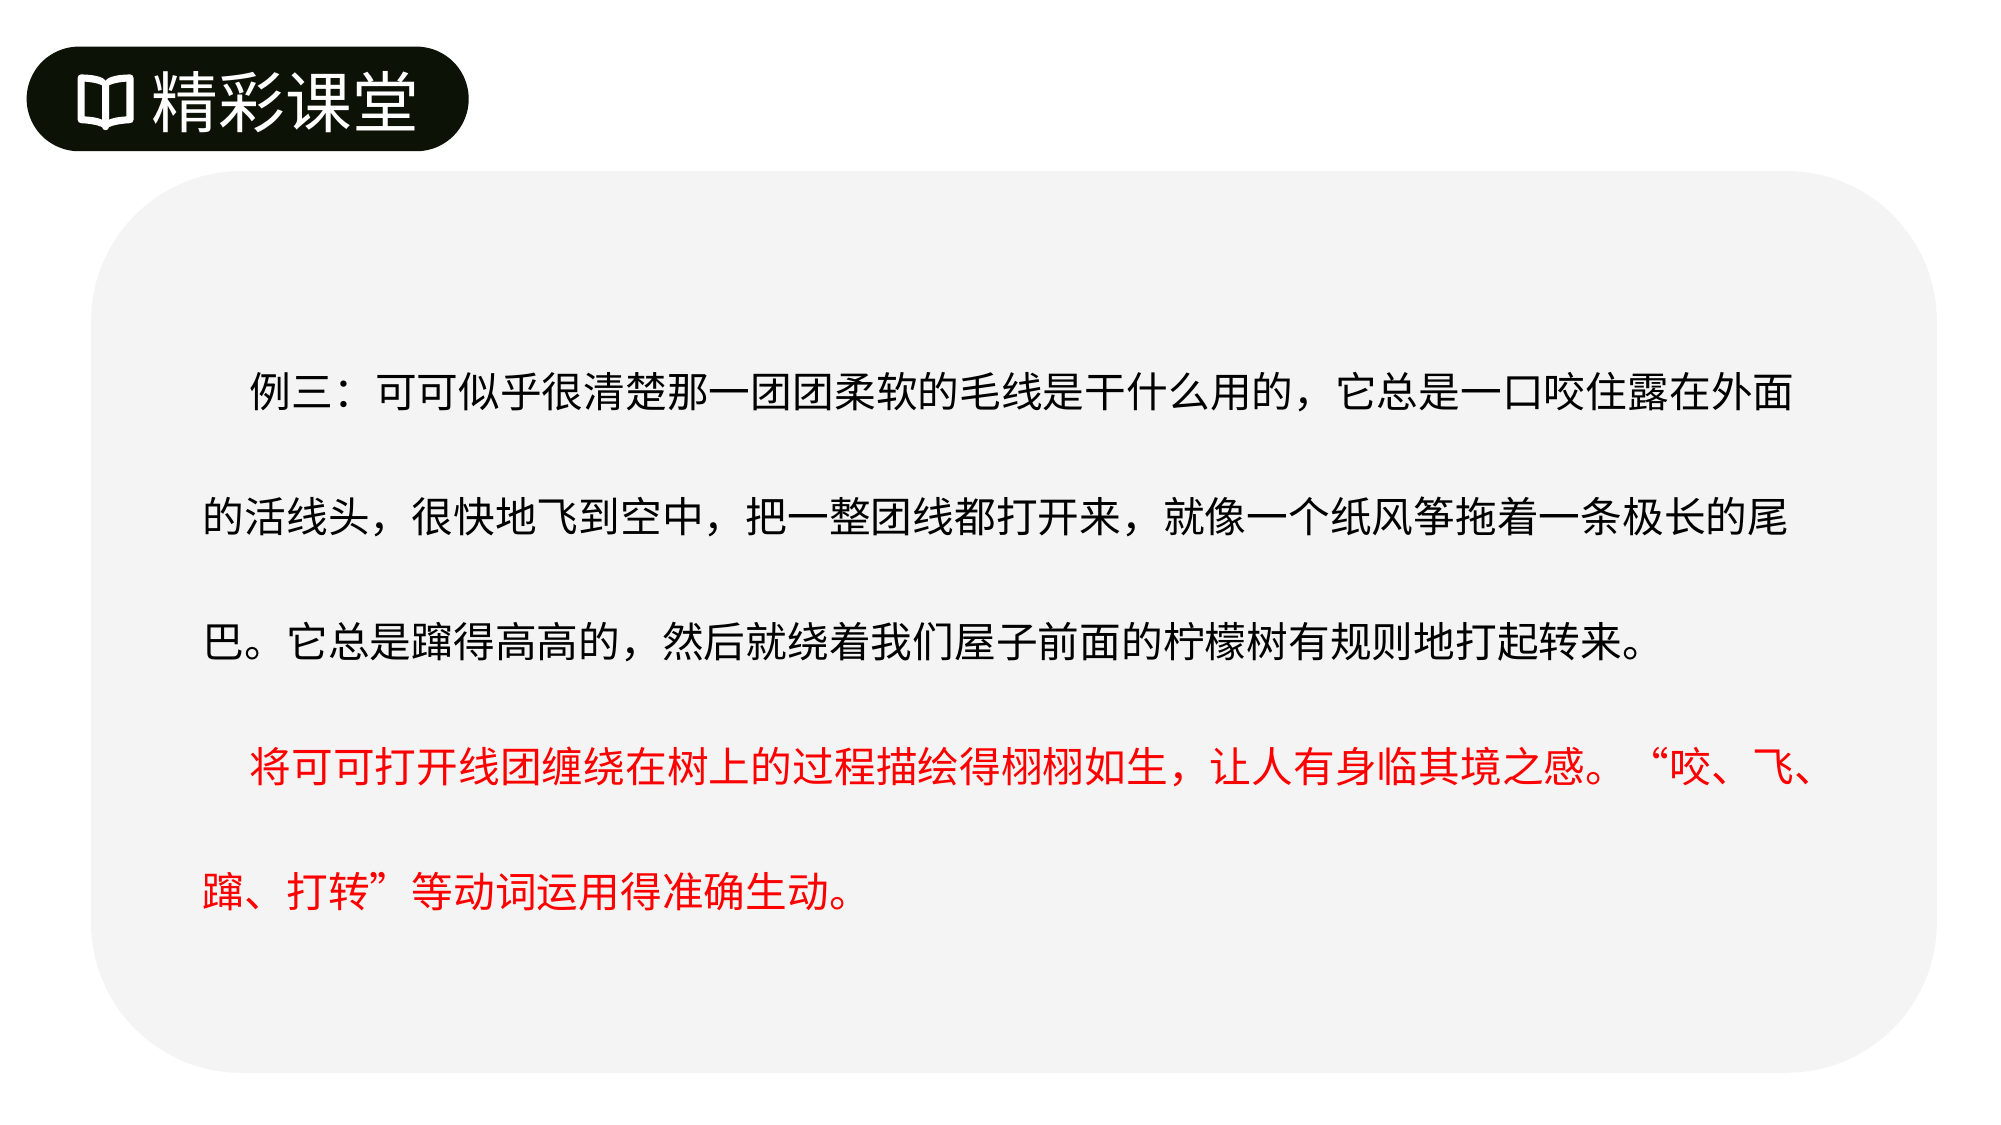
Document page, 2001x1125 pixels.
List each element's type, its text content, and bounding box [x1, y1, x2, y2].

text_box [25, 45, 470, 153]
text_box [77, 74, 134, 131]
text_box 精彩课堂 [137, 53, 444, 149]
text_box 例三：可可似乎很清楚那一团团柔软的毛线是干什么用的，它总是一口咬住露在外面的活线头，很快地飞到空中，把一整团线都打开来，就像一个纸风筝拖着一条极长的尾巴。它总是蹿得高高的，然后就绕着我们屋子前面的柠檬树有规则地打起转来。 将可可打开线团缠绕在树上的过程描绘得栩栩如生，让人有身临其境之感。“咬、飞、蹿、打转”等动词运用得准确生动。 [188, 283, 1812, 924]
